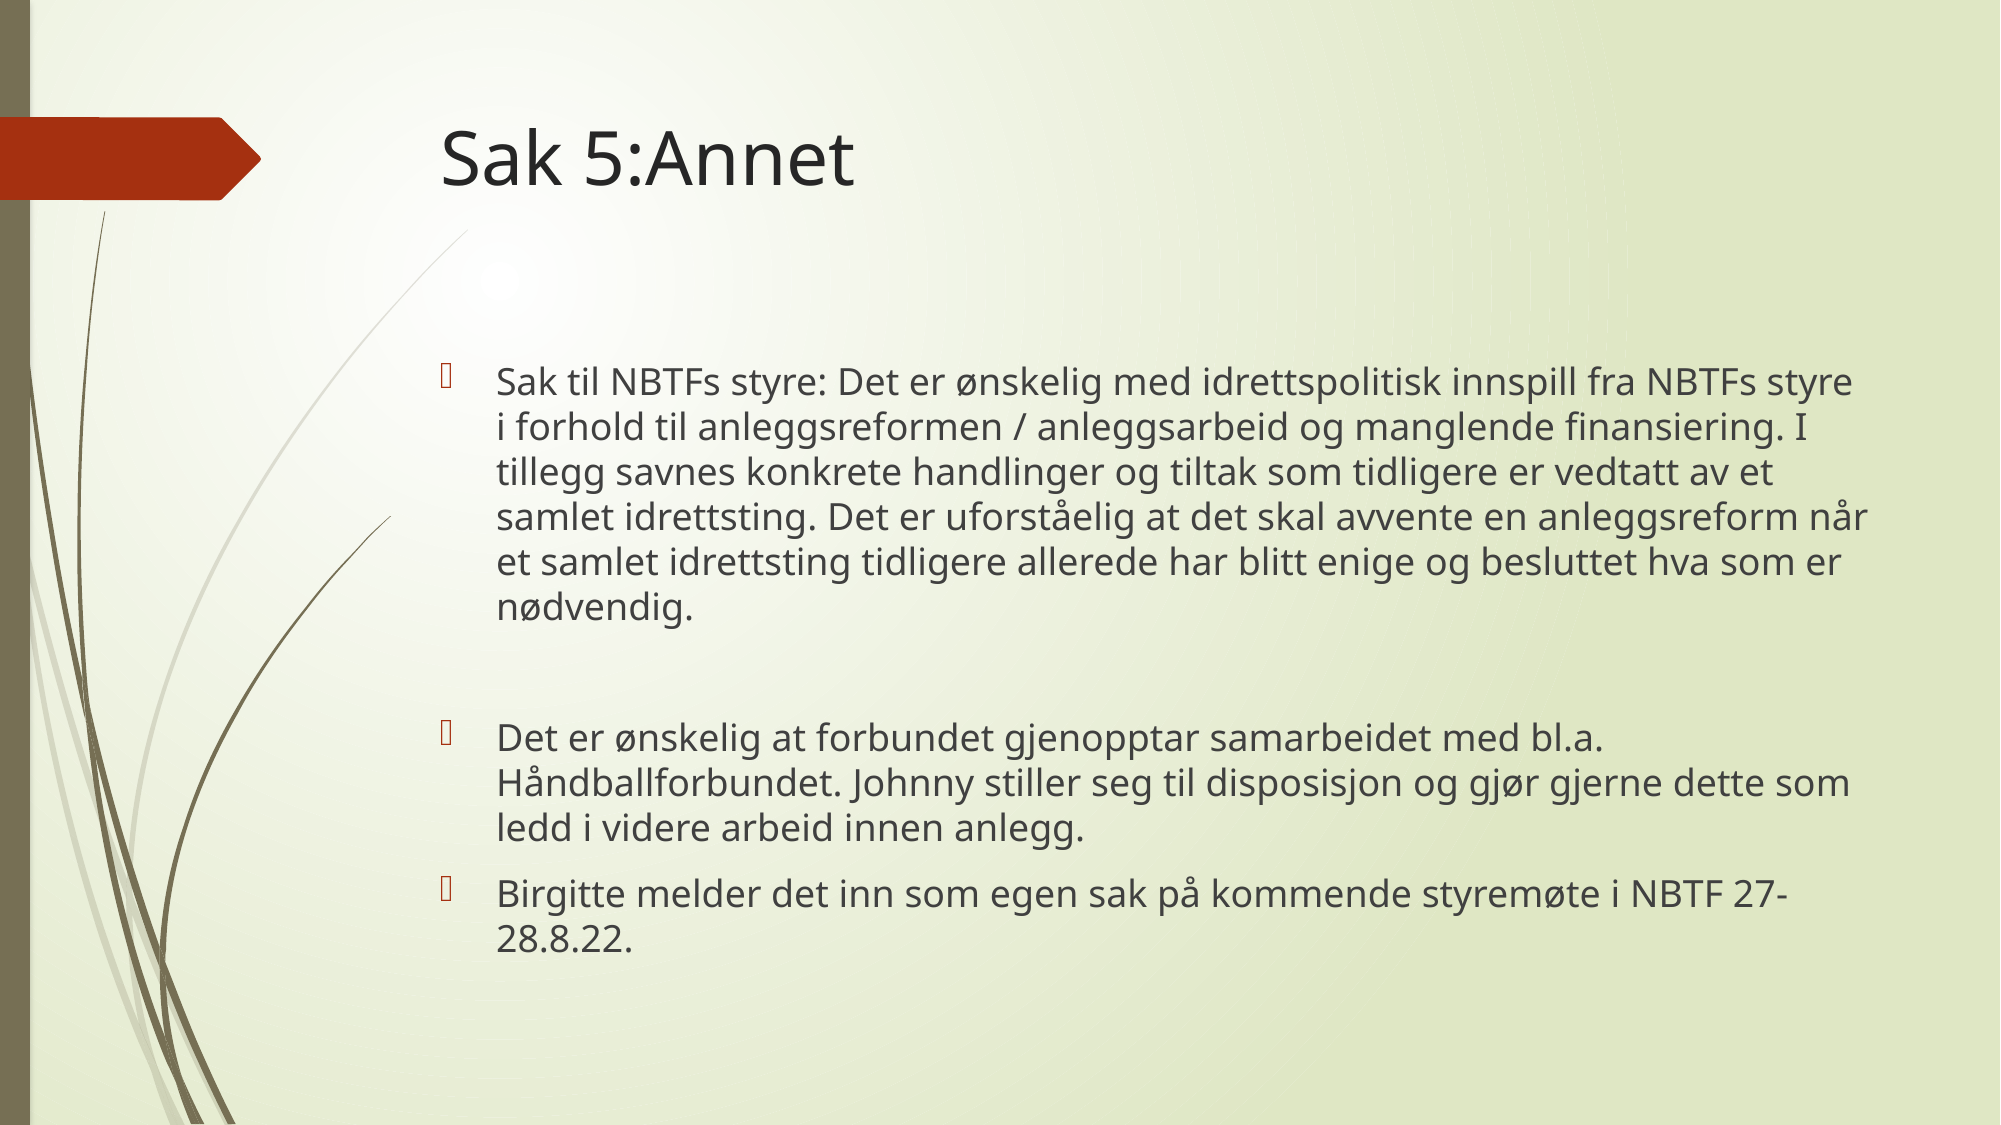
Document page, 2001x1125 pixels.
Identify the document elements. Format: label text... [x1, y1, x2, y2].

list Sak til NBTFs styre: Det er ønskelig med idrettspolitisk innspill fra NBTFs styre i forhold til anleggsreformen / anleggsarbeid og manglende finansiering. I tillegg savnes konkrete handlinger og tiltak som tidligere er vedtatt av et samlet idrettsting. Det er uforståelig at det skal avvente en anleggsreform når et samlet idrettsting tidligere allerede har blitt enige og besluttet hva som er nødvendig. Det er ønskelig at forbundet gjenopptar samarbeidet med bl.a. Håndballforbundet. Johnny stiller seg til disposisjon og gjør gjerne dette som ledd i videre arbeid innen anlegg. Birgitte melder det inn som egen sak på kommende styremøte i NBTF 27-28.8.22. [424, 350, 1888, 970]
title Sak 5:Annet [425, 102, 1888, 313]
